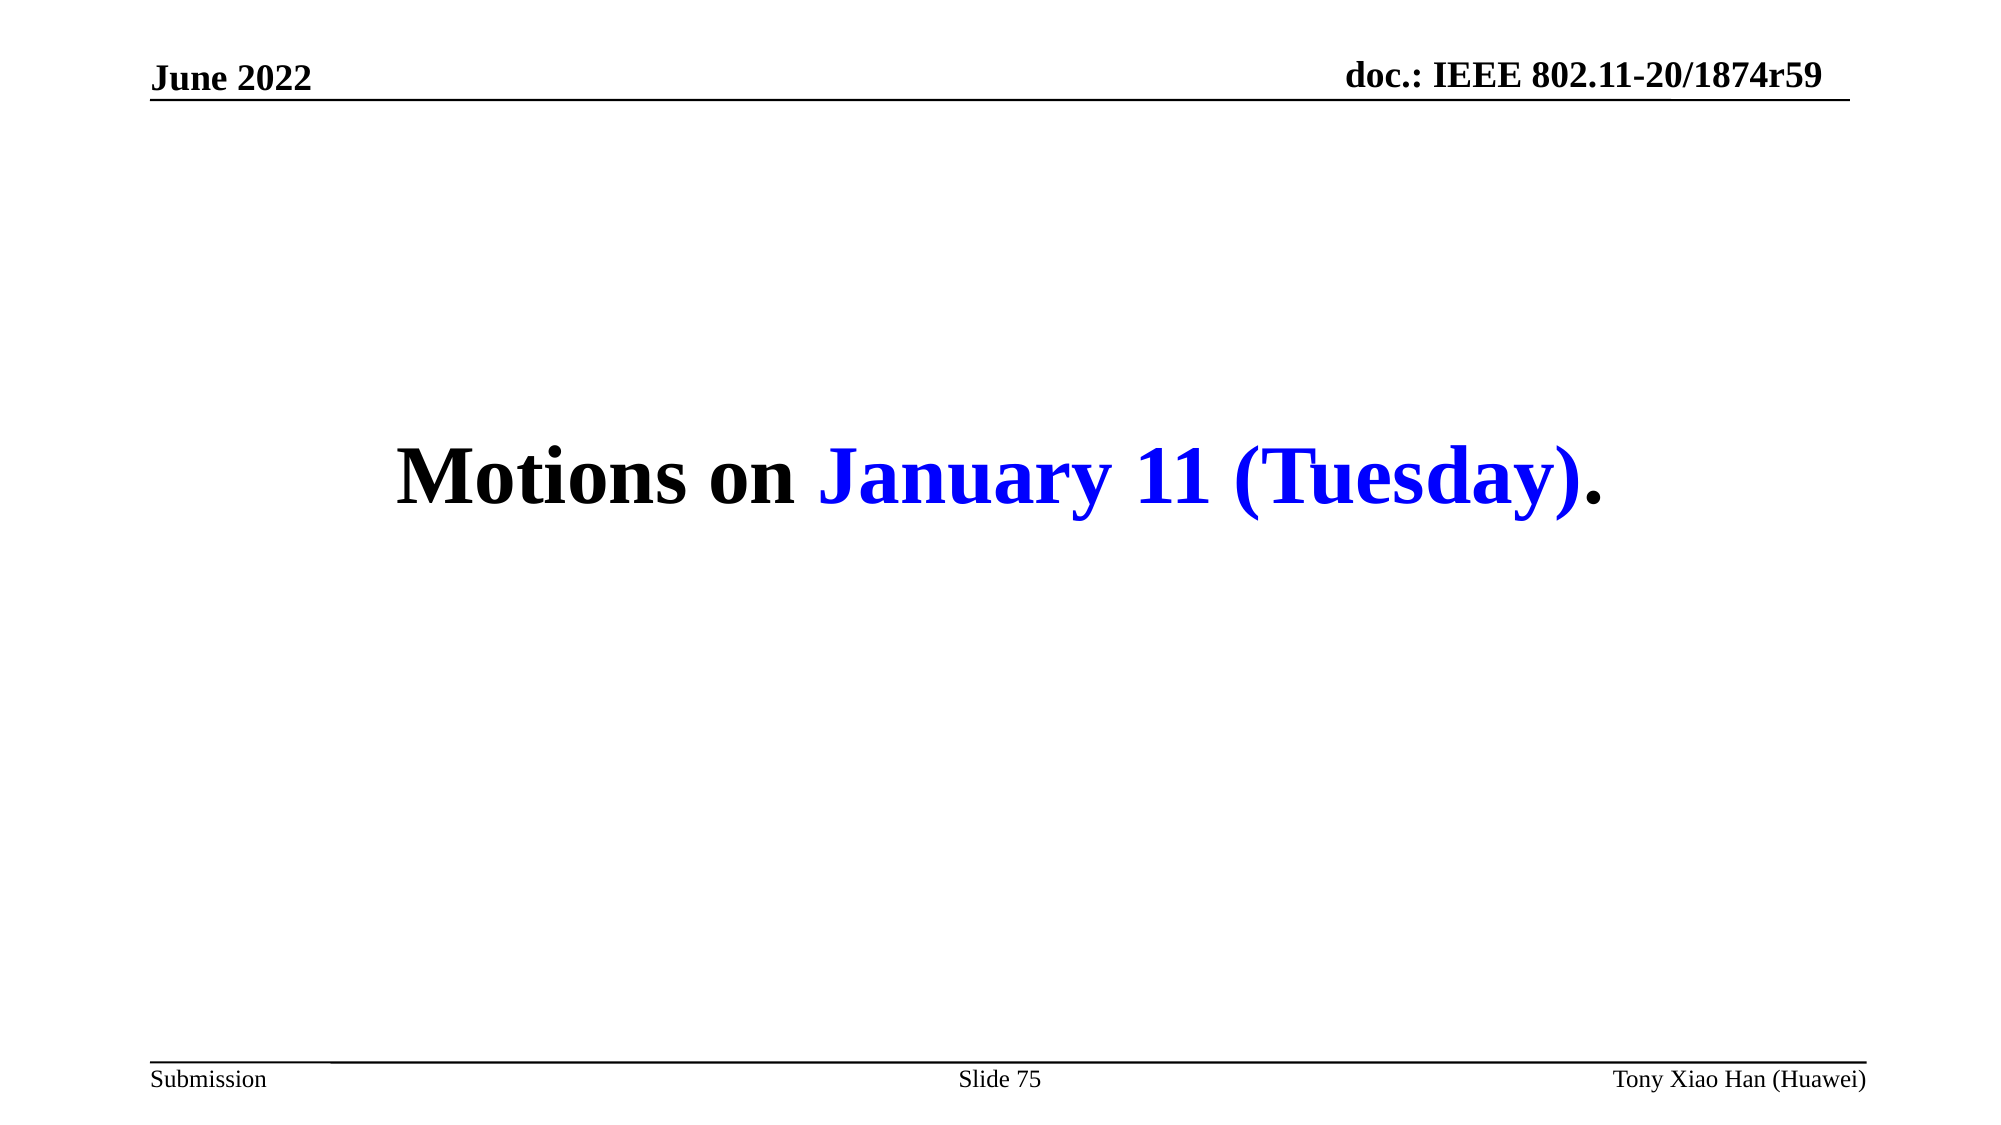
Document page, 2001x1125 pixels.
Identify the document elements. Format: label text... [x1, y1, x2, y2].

text_box Motions on January 11 (Tuesday). [331, 412, 1669, 950]
